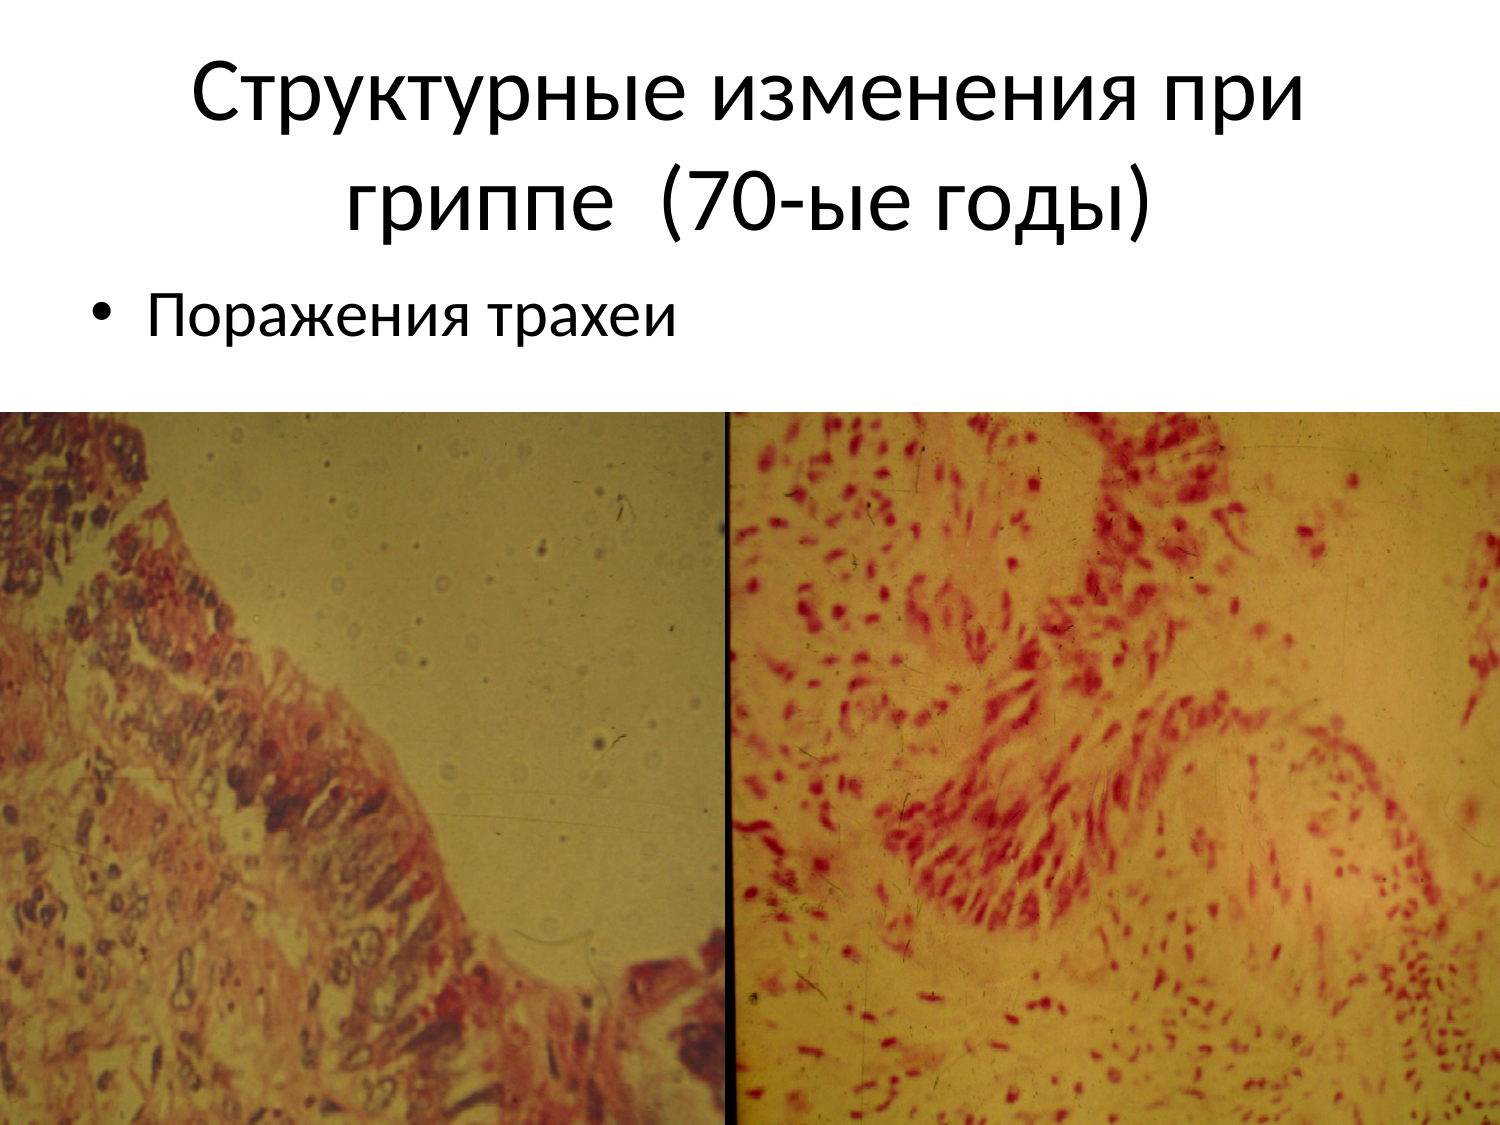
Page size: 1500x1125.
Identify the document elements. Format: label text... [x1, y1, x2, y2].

title Структурные изменения при гриппе (70-ые годы) [75, 45, 1425, 233]
picture [0, 412, 1500, 1125]
list Поражения трахеи [75, 262, 1425, 412]
